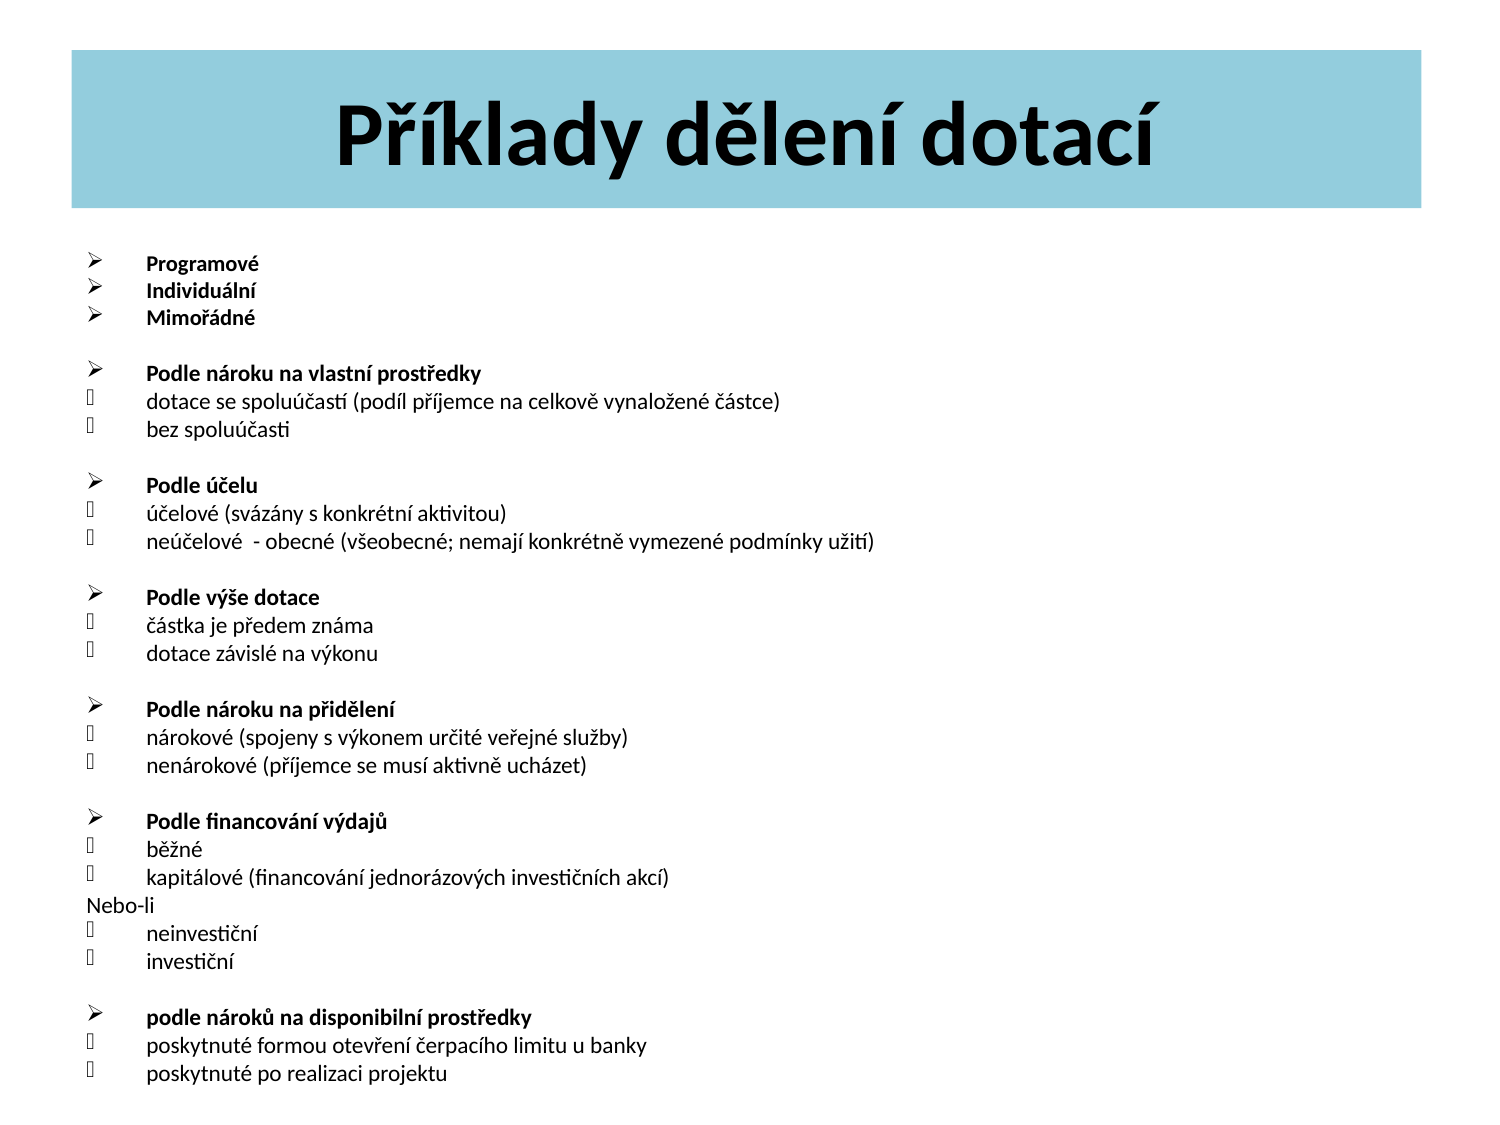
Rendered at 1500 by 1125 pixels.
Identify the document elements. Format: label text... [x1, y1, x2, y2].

text_box Programové Individuální Mimořádné Podle nároku na vlastní prostředky dotace se spoluúčastí (podíl příjemce na celkově vynaložené částce) bez spoluúčasti Podle účelu účelové (svázány s konkrétní aktivitou) neúčelové - obecné (všeobecné; nemají konkrétně vymezené podmínky užití) Podle výše dotace částka je předem známa dotace závislé na výkonu Podle nároku na přidělení nárokové (spojeny s výkonem určité veřejné služby) nenárokové (příjemce se musí aktivně ucházet) Podle financování výdajů běžné kapitálové (financování jednorázových investičních akcí) Nebo-li neinvestiční investiční podle nároků na disponibilní prostředky poskytnuté formou otevření čerpacího limitu u banky poskytnuté po realizaci projektu [71, 241, 1468, 1106]
text_box Příklady dělení dotací [71, 50, 1422, 209]
